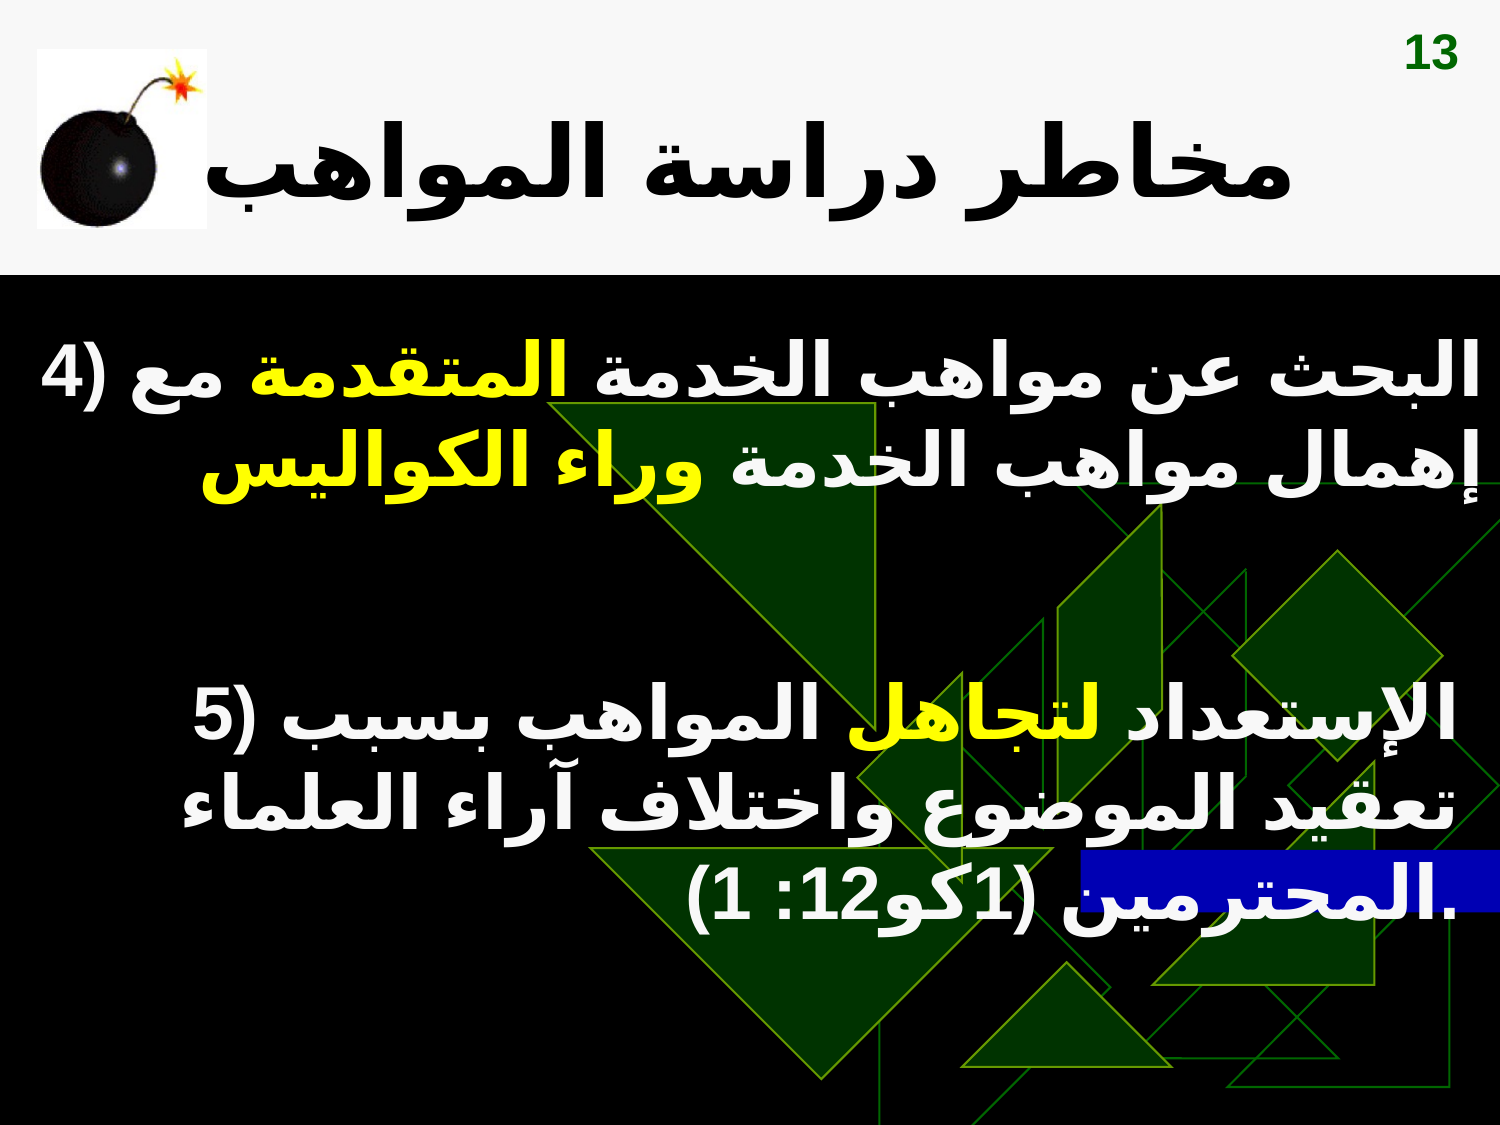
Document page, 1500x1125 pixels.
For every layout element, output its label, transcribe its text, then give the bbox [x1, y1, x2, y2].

text_box [0, 0, 1500, 275]
text_box 4) البحث عن مواهب الخدمة المتقدمة مع إهمال مواهب الخدمة وراء الكواليس [12, 314, 1500, 509]
text_box 5) الإستعداد لتجاهل المواهب بسبب تعقيد الموضوع واختلاف آراء العلماء المحترمين (1كو12: 1). [12, 656, 1475, 942]
title مخاطر دراسة المواهب [24, 37, 1475, 225]
picture [37, 49, 207, 229]
text_box 13 [1374, 12, 1488, 88]
